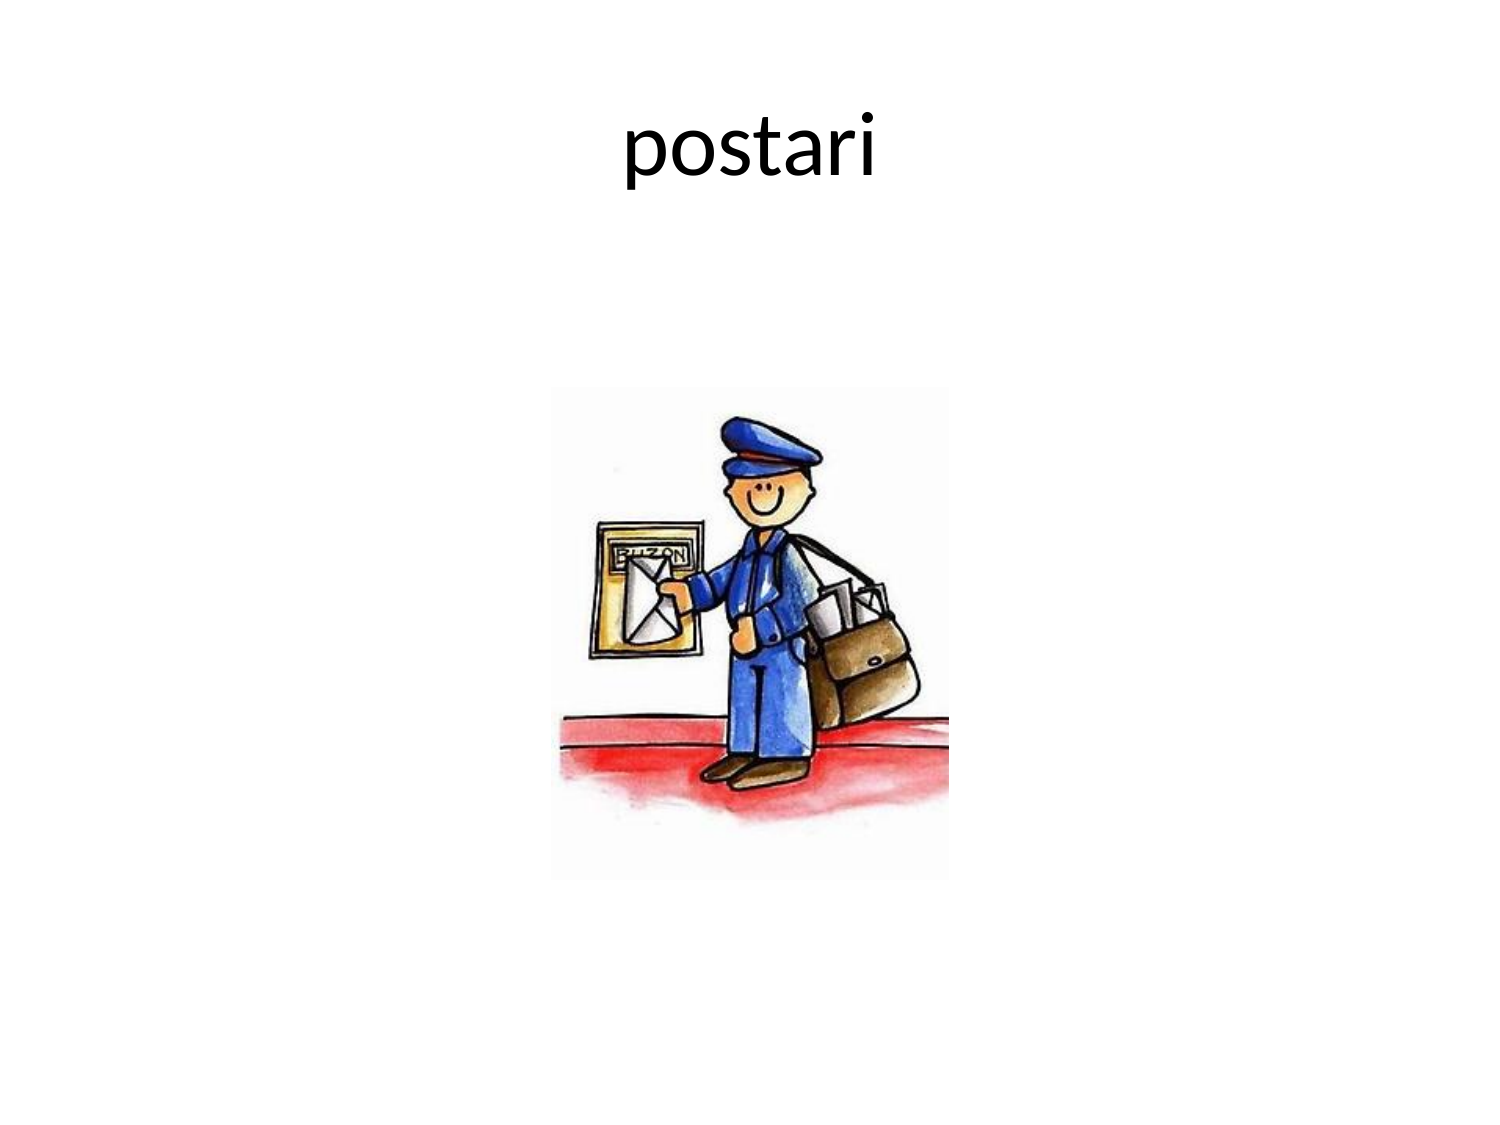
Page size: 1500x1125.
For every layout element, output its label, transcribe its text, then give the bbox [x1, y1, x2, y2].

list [551, 387, 949, 880]
title postari [75, 45, 1425, 233]
